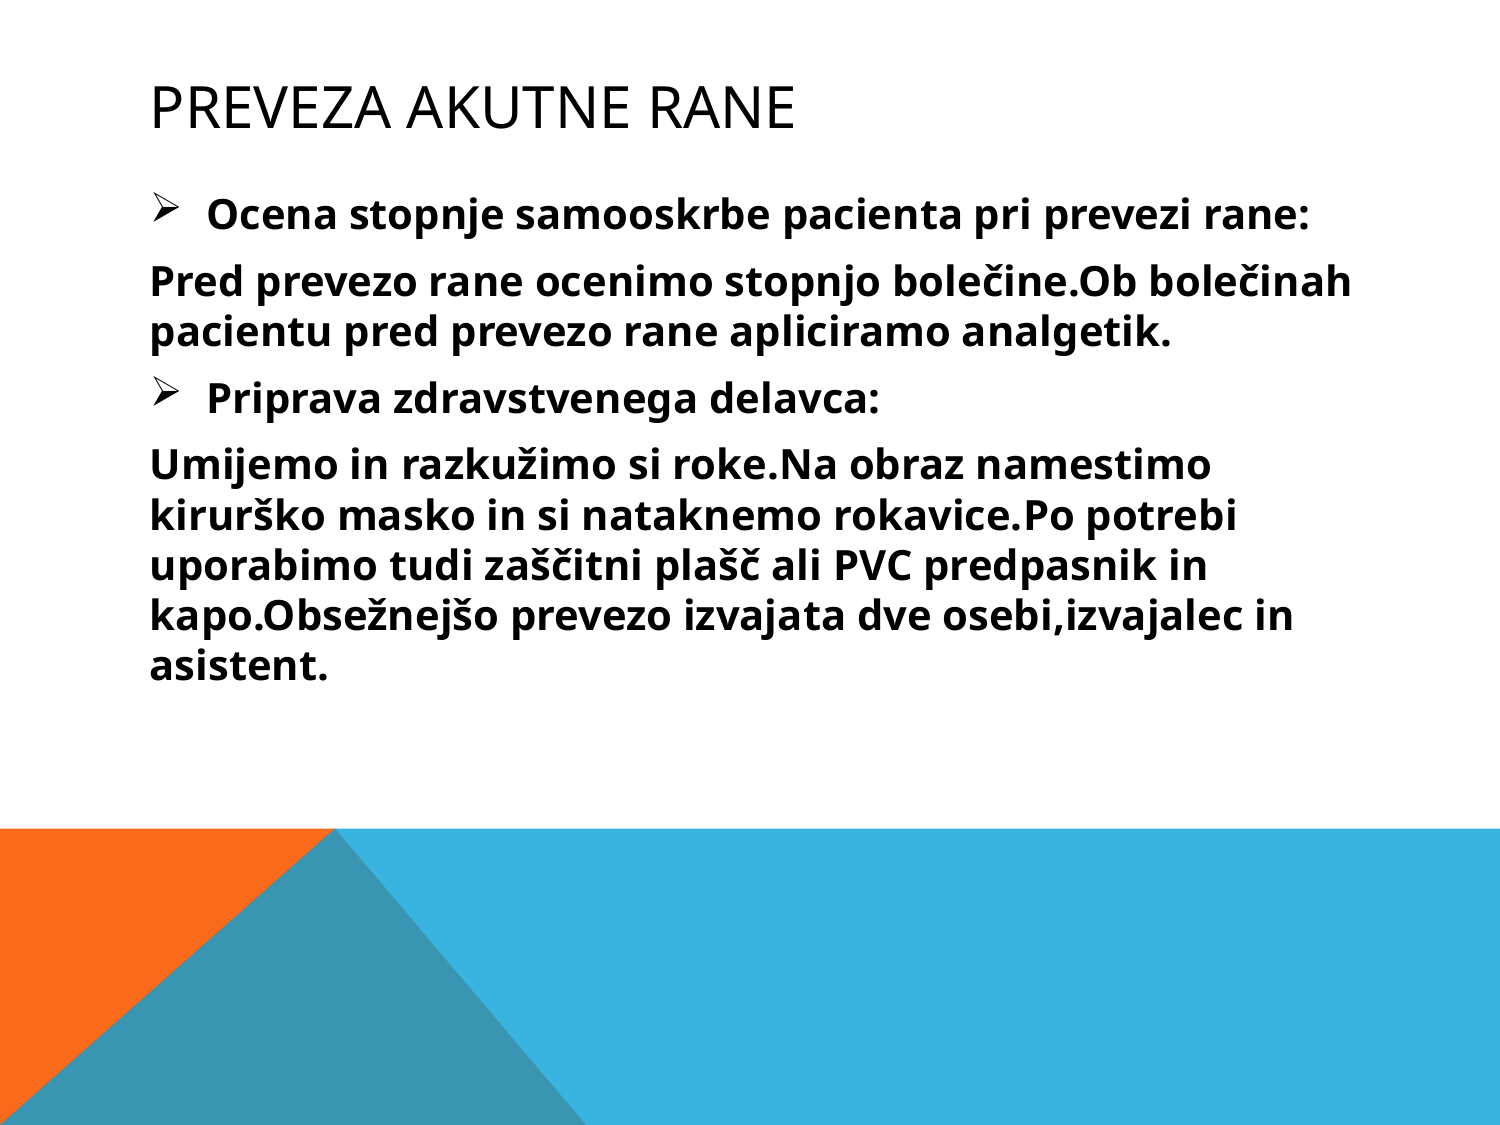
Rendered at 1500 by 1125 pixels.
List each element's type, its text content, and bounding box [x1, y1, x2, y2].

list Ocena stopnje samooskrbe pacienta pri prevezi rane: Pred prevezo rane ocenimo stopnjo bolečine.Ob bolečinah pacientu pred prevezo rane apliciramo analgetik. Priprava zdravstvenega delavca: Umijemo in razkužimo si roke.Na obraz namestimo kirurško masko in si nataknemo rokavice.Po potrebi uporabimo tudi zaščitni plašč ali PVC predpasnik in kapo.Obsežnejšo prevezo izvajata dve osebi,izvajalec in asistent. [134, 180, 1369, 768]
title Preveza akutne rane [134, 59, 1369, 150]
